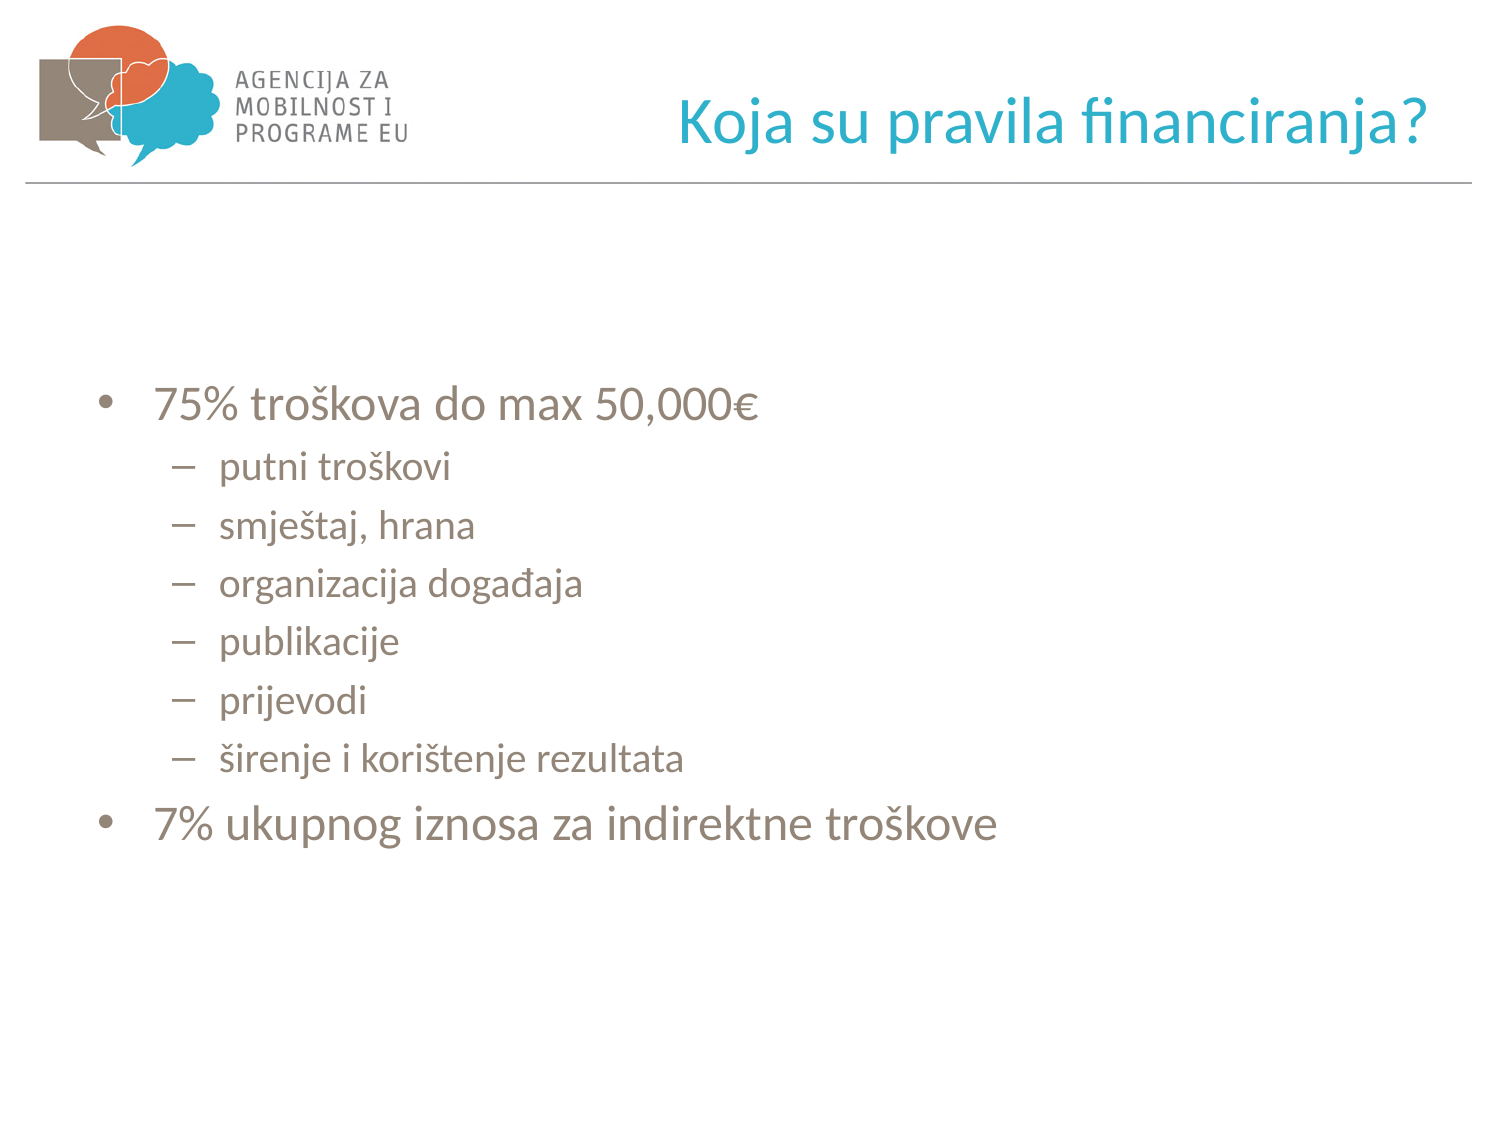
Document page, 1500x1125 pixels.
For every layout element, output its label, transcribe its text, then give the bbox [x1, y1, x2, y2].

title Koja su pravila financiranja? [515, 23, 1500, 212]
list 75% troškova do max 50,000€ putni troškovi smještaj, hrana organizacija događaja publikacije prijevodi širenje i korištenje rezultata 7% ukupnog iznosa za indirektne troškove [81, 363, 1432, 927]
picture [23, 23, 1474, 184]
